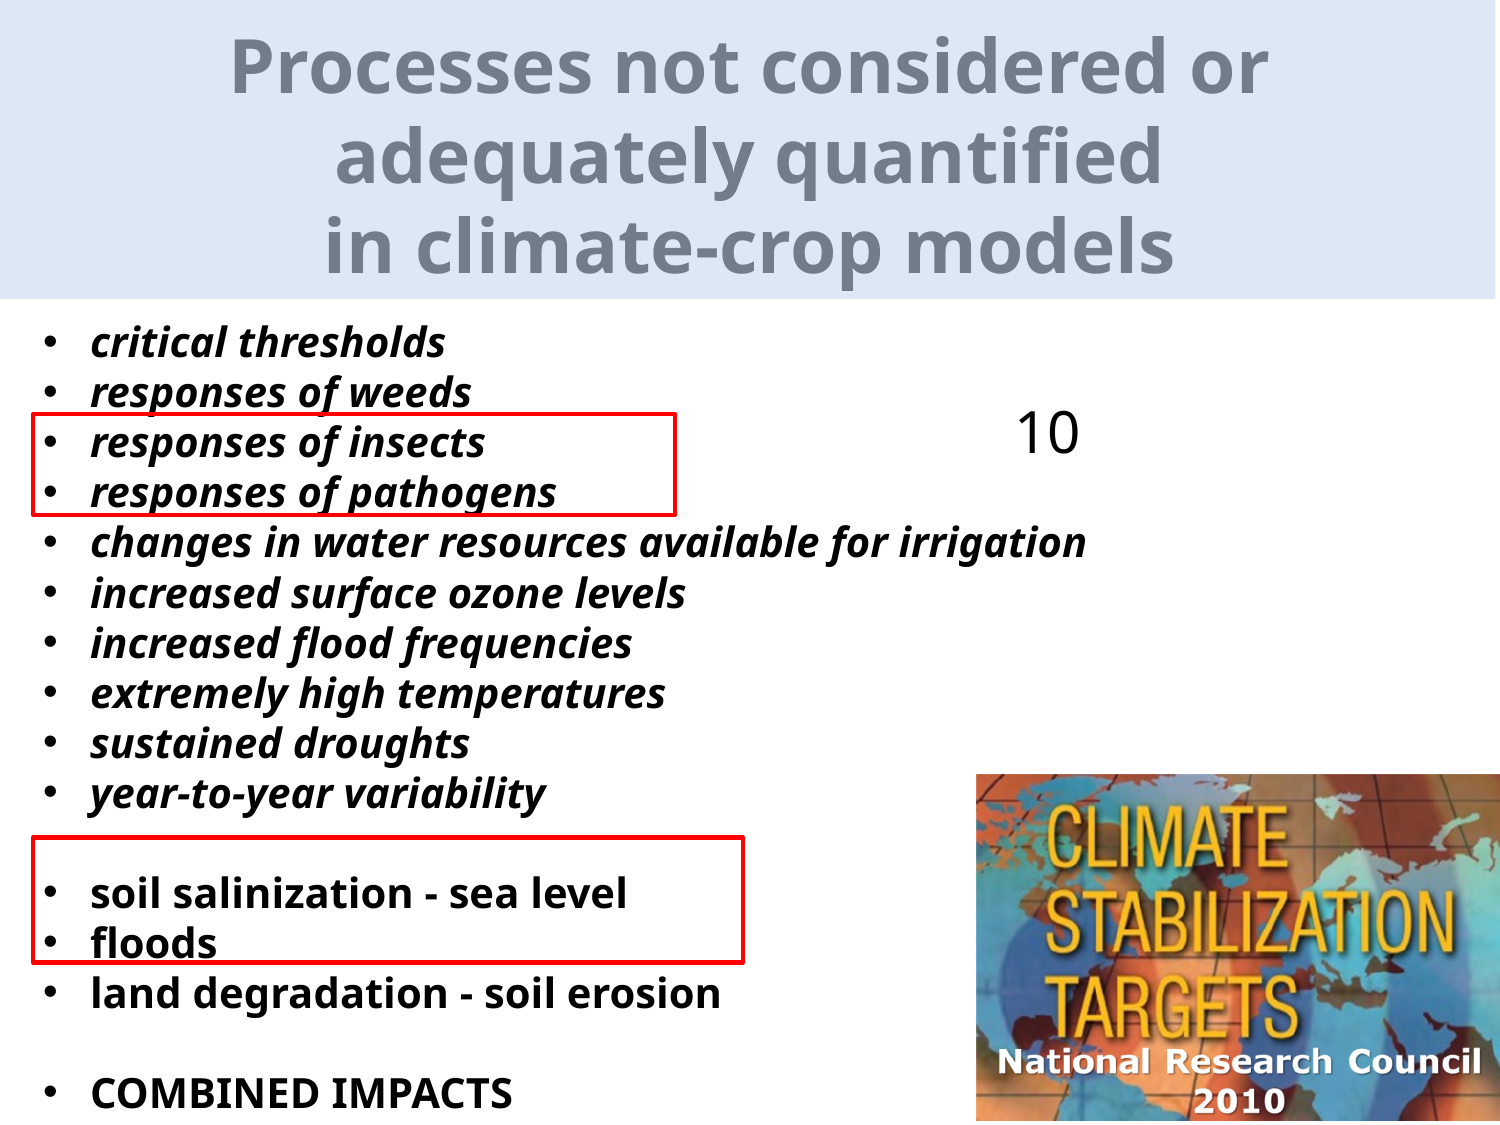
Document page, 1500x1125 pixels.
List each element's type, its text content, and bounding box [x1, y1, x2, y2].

picture [972, 771, 1500, 1122]
text_box [31, 412, 677, 517]
text_box [0, 0, 1498, 301]
text_box [31, 835, 745, 965]
text_box critical thresholds responses of weeds responses of insects responses of pathogens changes in water resources available for irrigation increased surface ozone levels increased flood frequencies extremely high temperatures sustained droughts year-to-year variability soil salinization - sea level floods land degradation - soil erosion COMBINED IMPACTS [28, 308, 1500, 1124]
text_box 10 [999, 387, 1138, 473]
